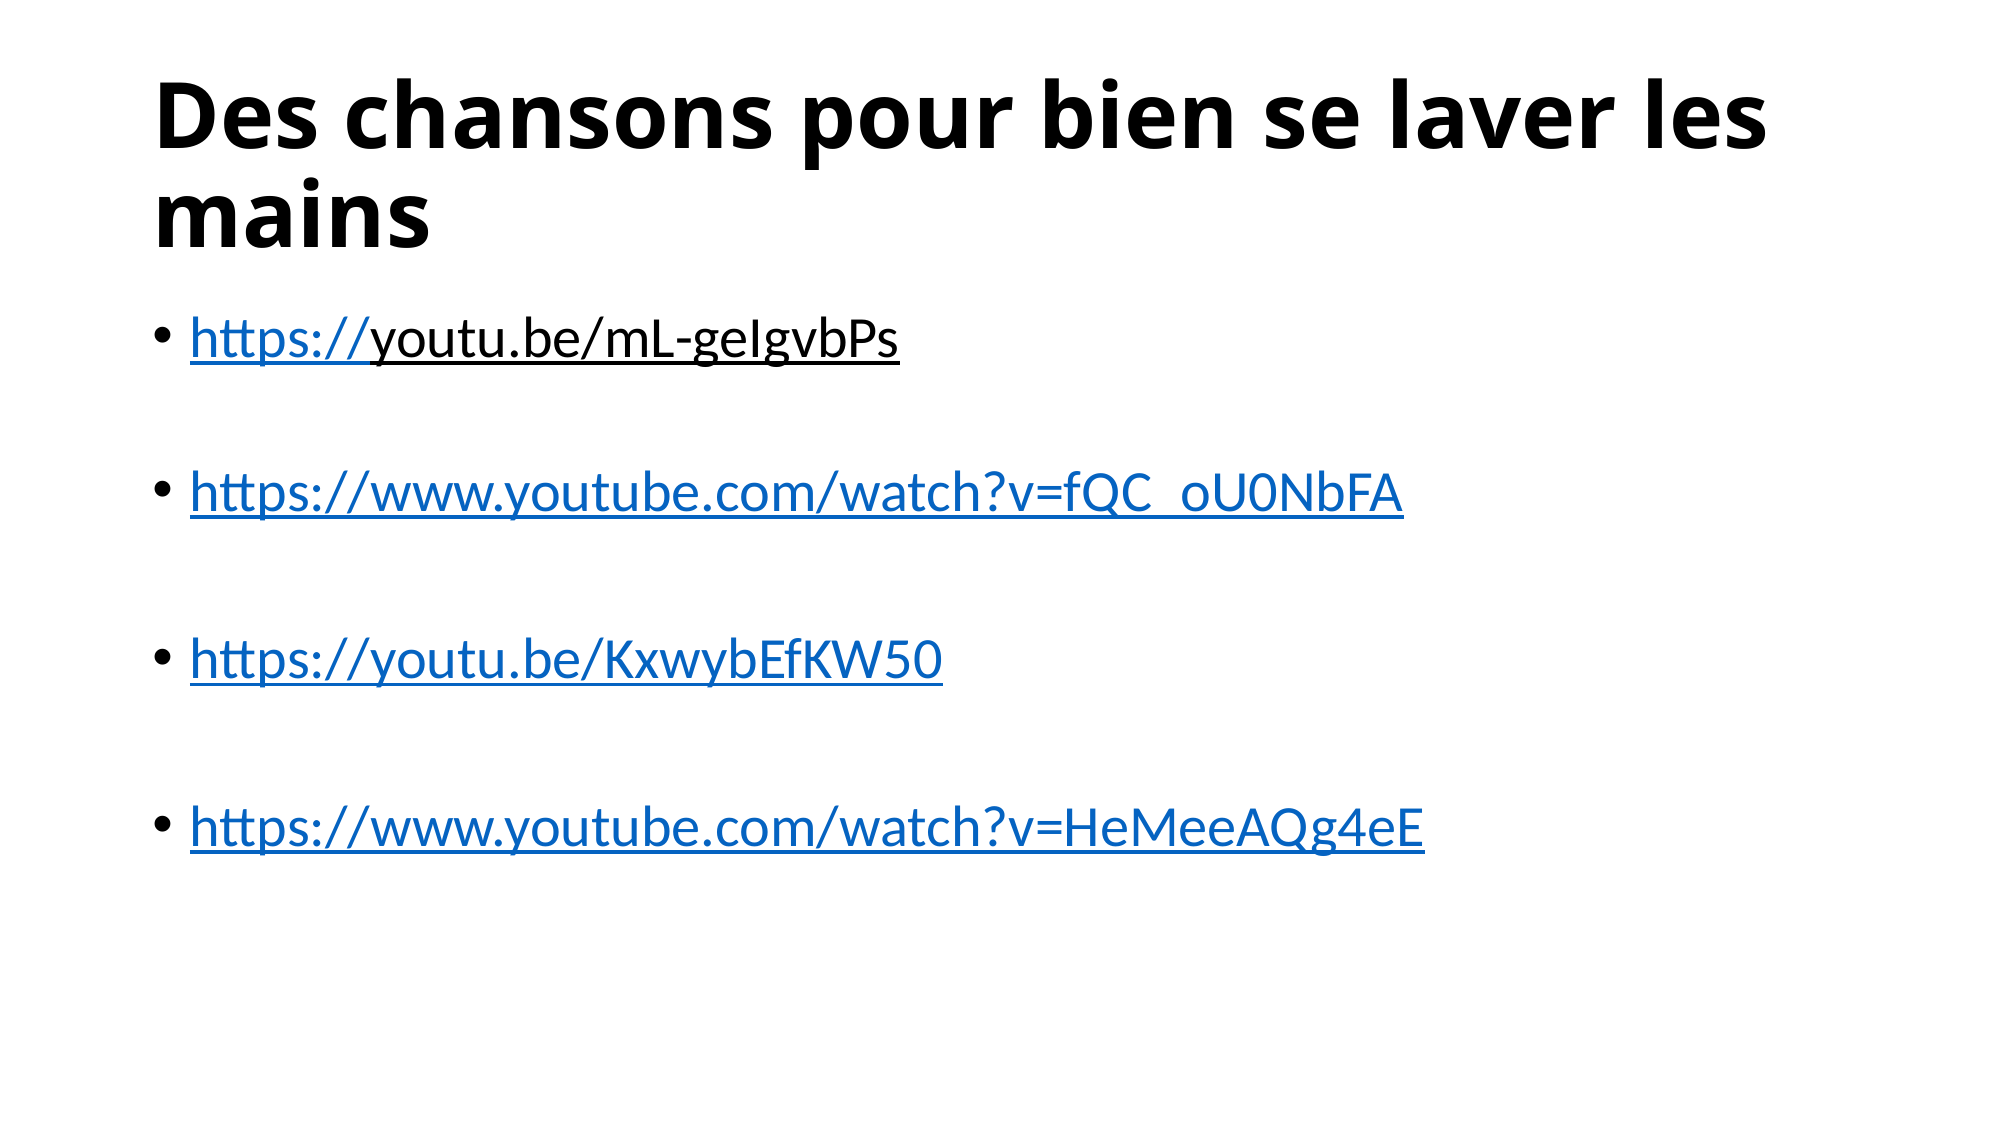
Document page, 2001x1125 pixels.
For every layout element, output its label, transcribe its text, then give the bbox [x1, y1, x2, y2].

list https://youtu.be/mL-geIgvbPs https://www.youtube.com/watch?v=fQC_oU0NbFA https://youtu.be/KxwybEfKW50 https://www.youtube.com/watch?v=HeMeeAQg4eE [137, 299, 1863, 1014]
title Des chansons pour bien se laver les mains [137, 59, 1863, 278]
